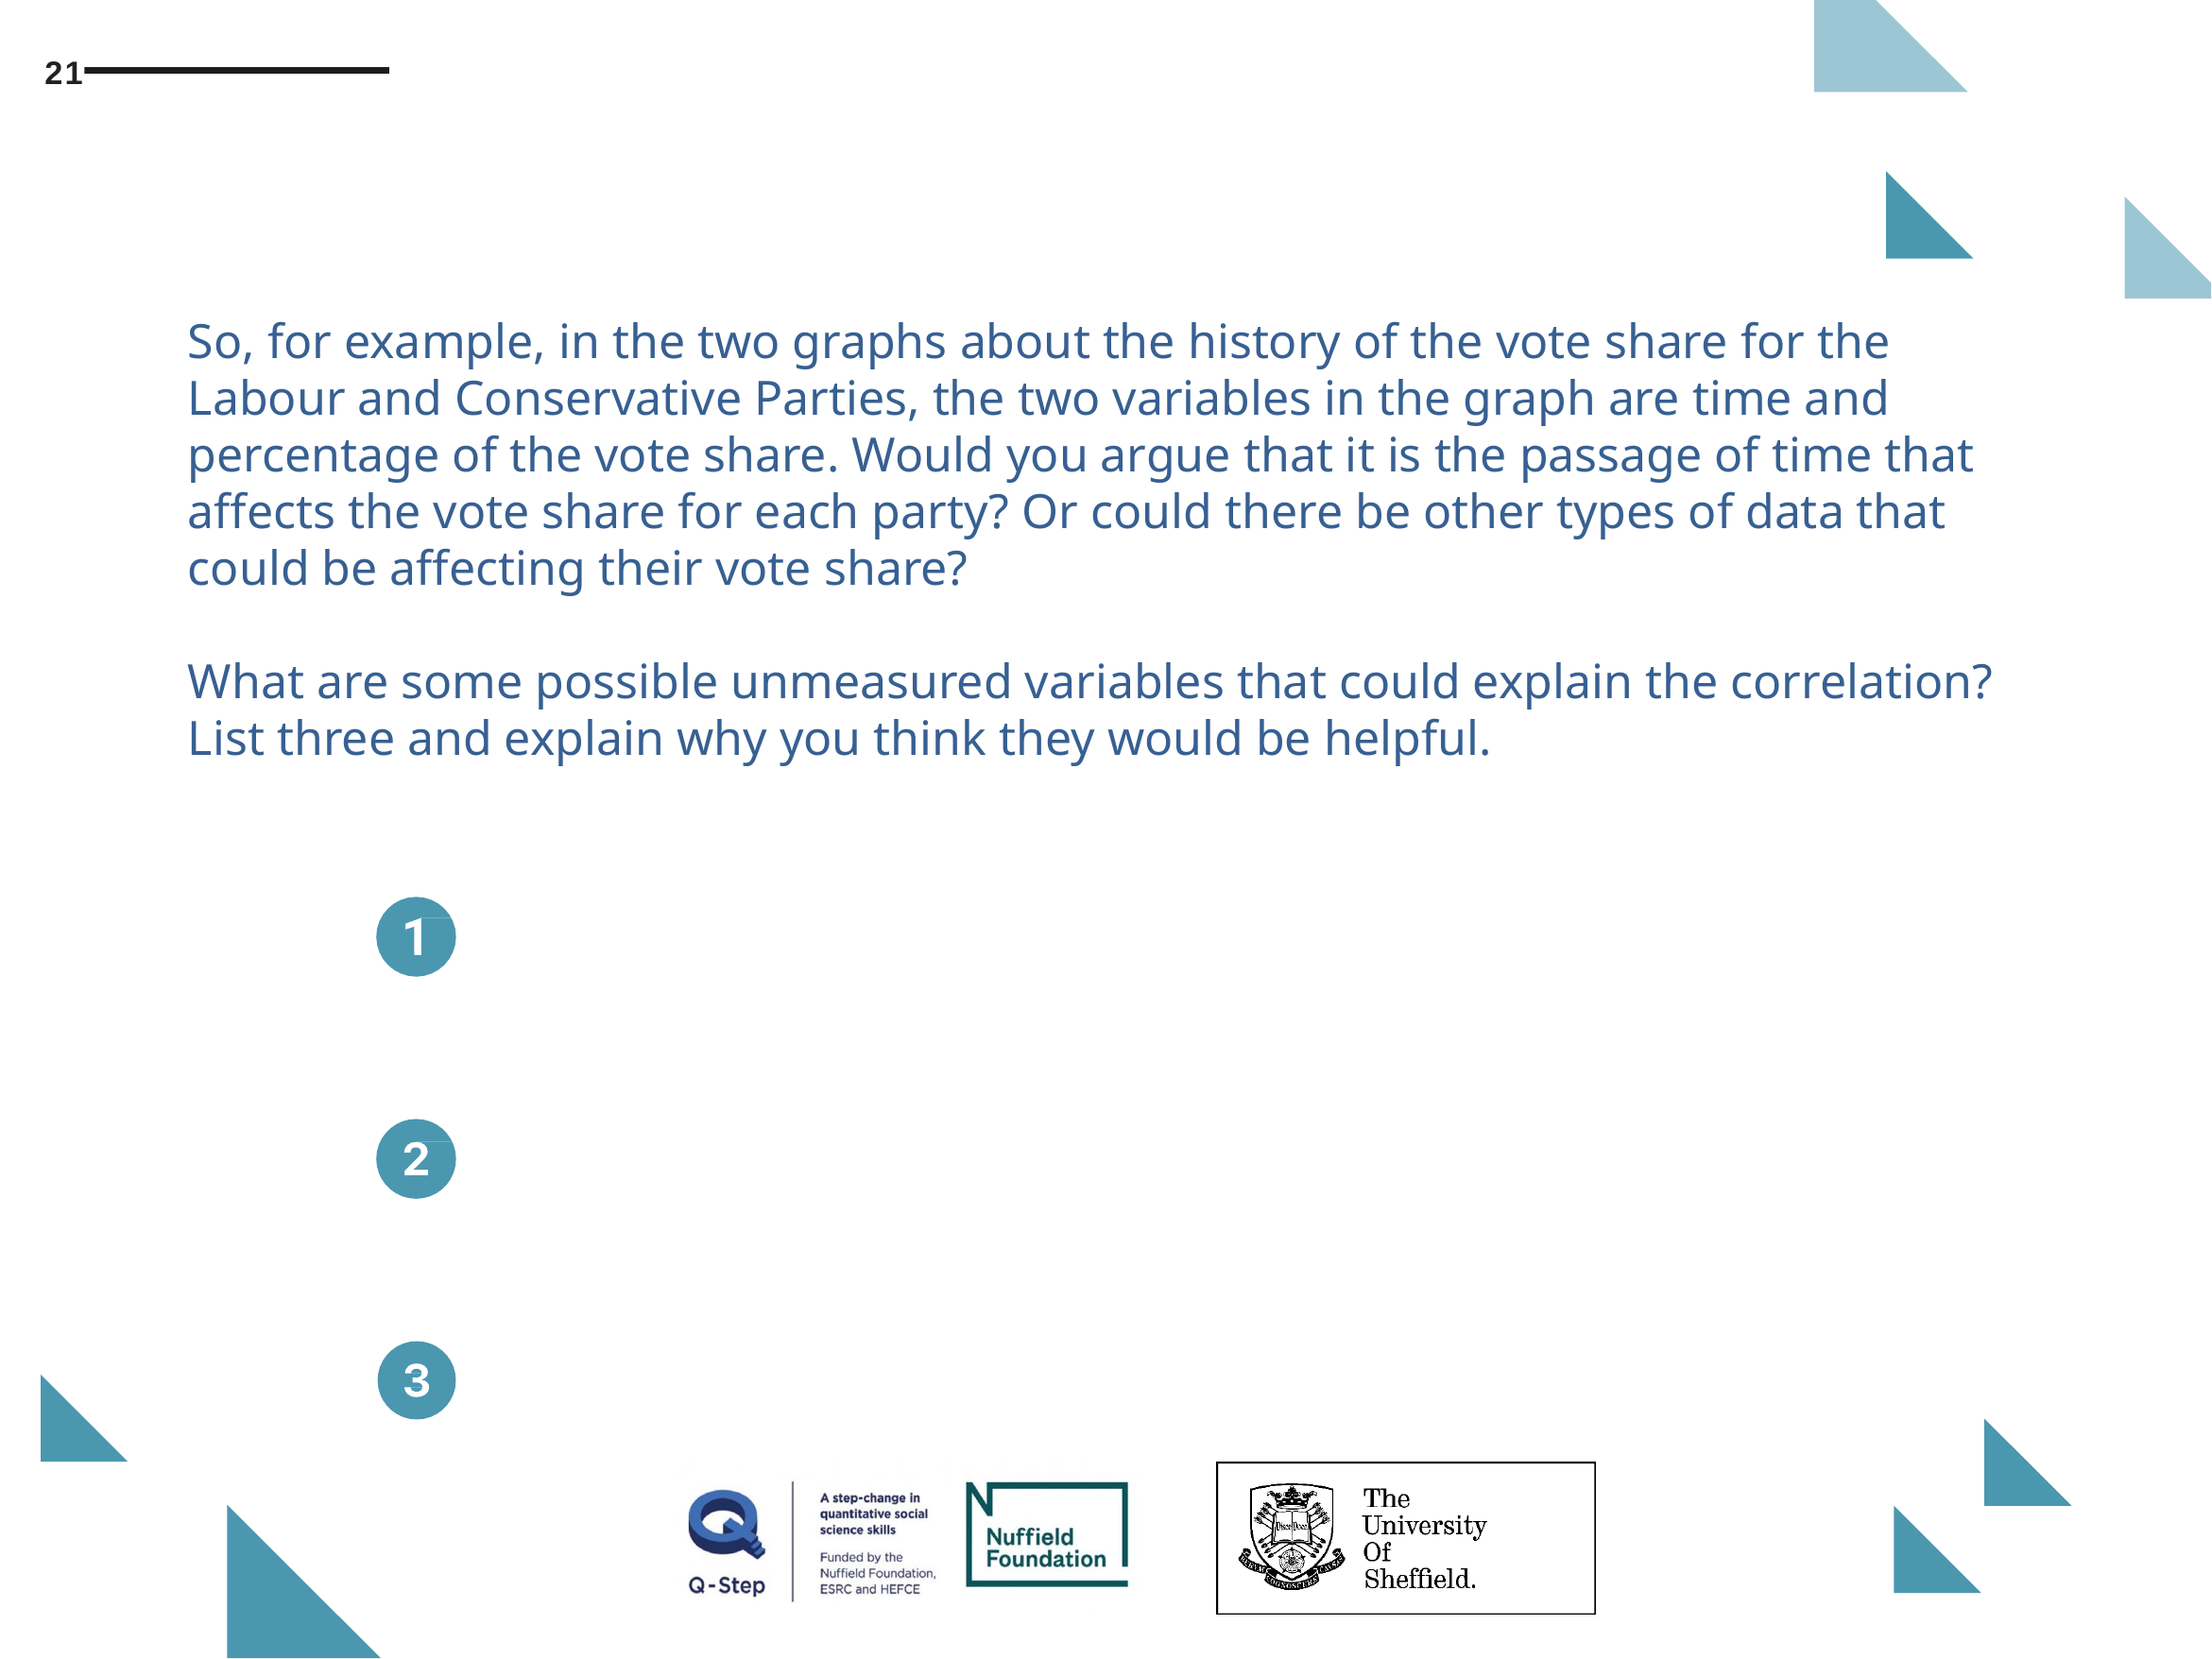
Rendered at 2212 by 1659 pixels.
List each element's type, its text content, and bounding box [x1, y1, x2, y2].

text_box [2124, 196, 2212, 299]
text_box [1894, 1505, 1981, 1594]
text_box [88, 67, 389, 74]
text_box [376, 897, 456, 977]
picture [1216, 1462, 1596, 1616]
text_box So, for example, in the two graphs about the history of the vote share for the Labour and Conservative Parties, the two variables in the graph are time and percentage of the vote share. Would you argue that it is the passage of time that affects the vote share for each party? Or could there be other types of data that could be affecting their vote share? What are some possible unmeasured variables that could explain the correlation? List three and explain why you think they would be helpful. [174, 247, 2072, 772]
text_box 21 [43, 49, 88, 91]
text_box [377, 1341, 456, 1420]
text_box [41, 1374, 129, 1462]
text_box [1983, 1418, 2072, 1506]
text_box [1886, 171, 1962, 247]
text_box [1814, 0, 1968, 93]
text_box [376, 1119, 456, 1199]
text_box [678, 1462, 1138, 1615]
text_box [227, 1504, 381, 1659]
